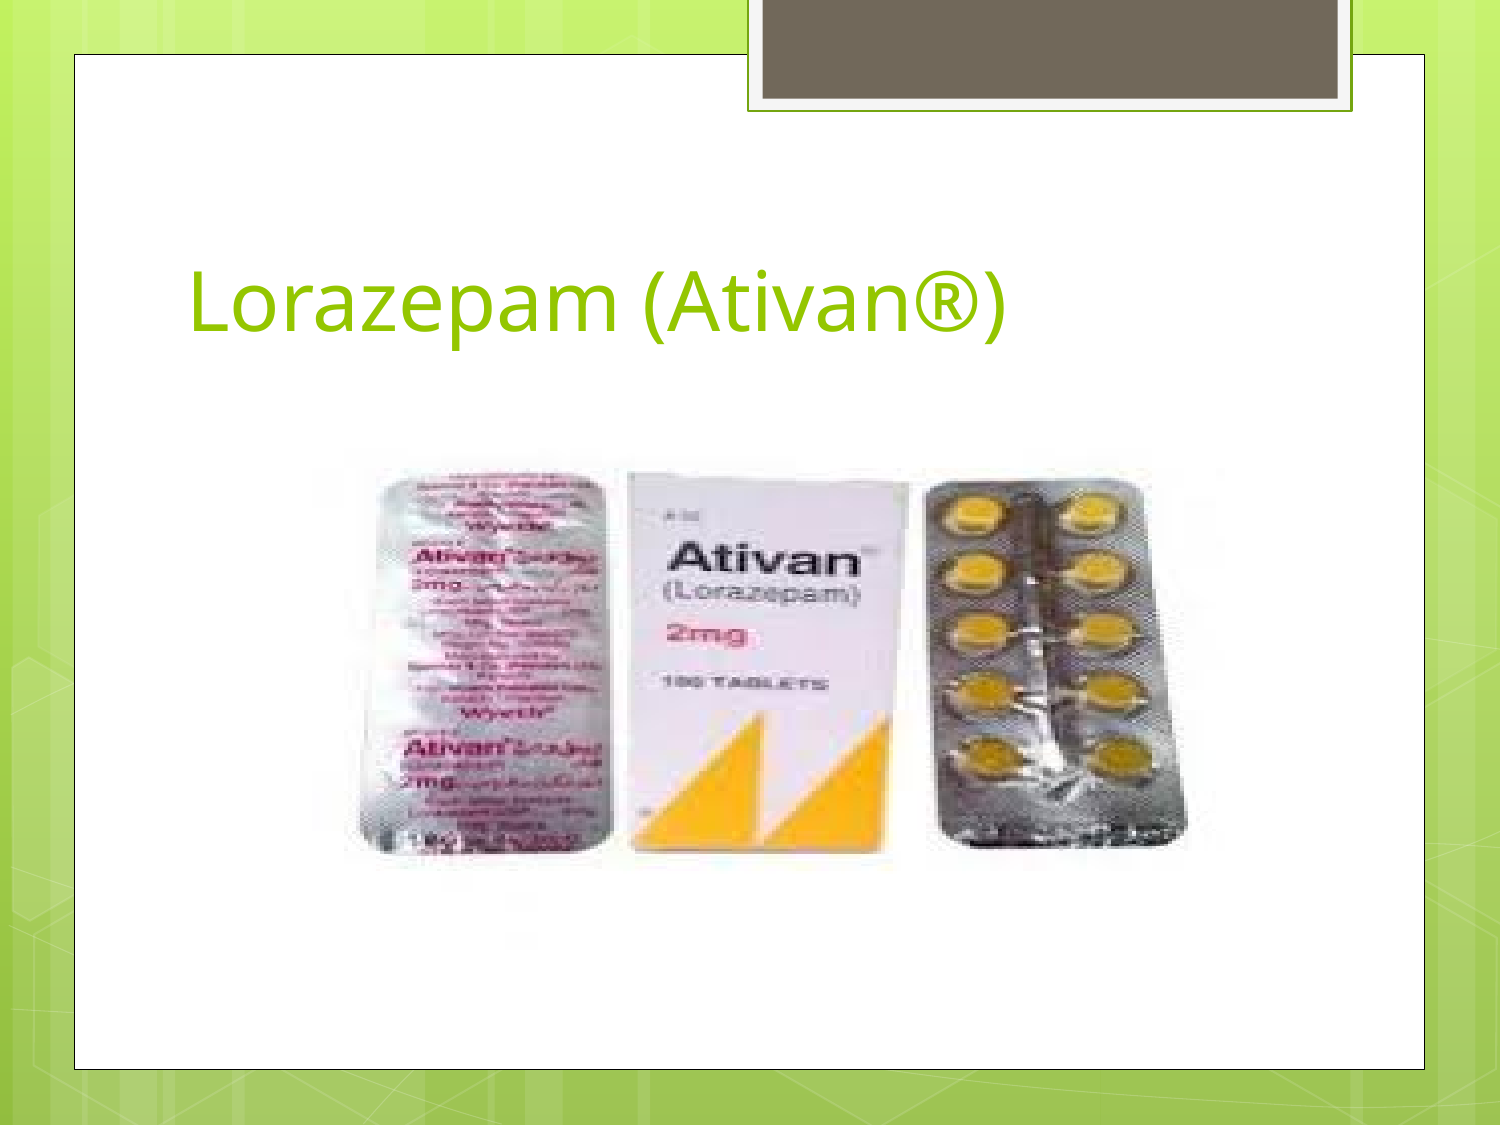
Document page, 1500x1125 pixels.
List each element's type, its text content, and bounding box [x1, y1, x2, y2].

title Lorazepam (Ativan®) [171, 168, 1324, 357]
picture [312, 387, 1226, 951]
